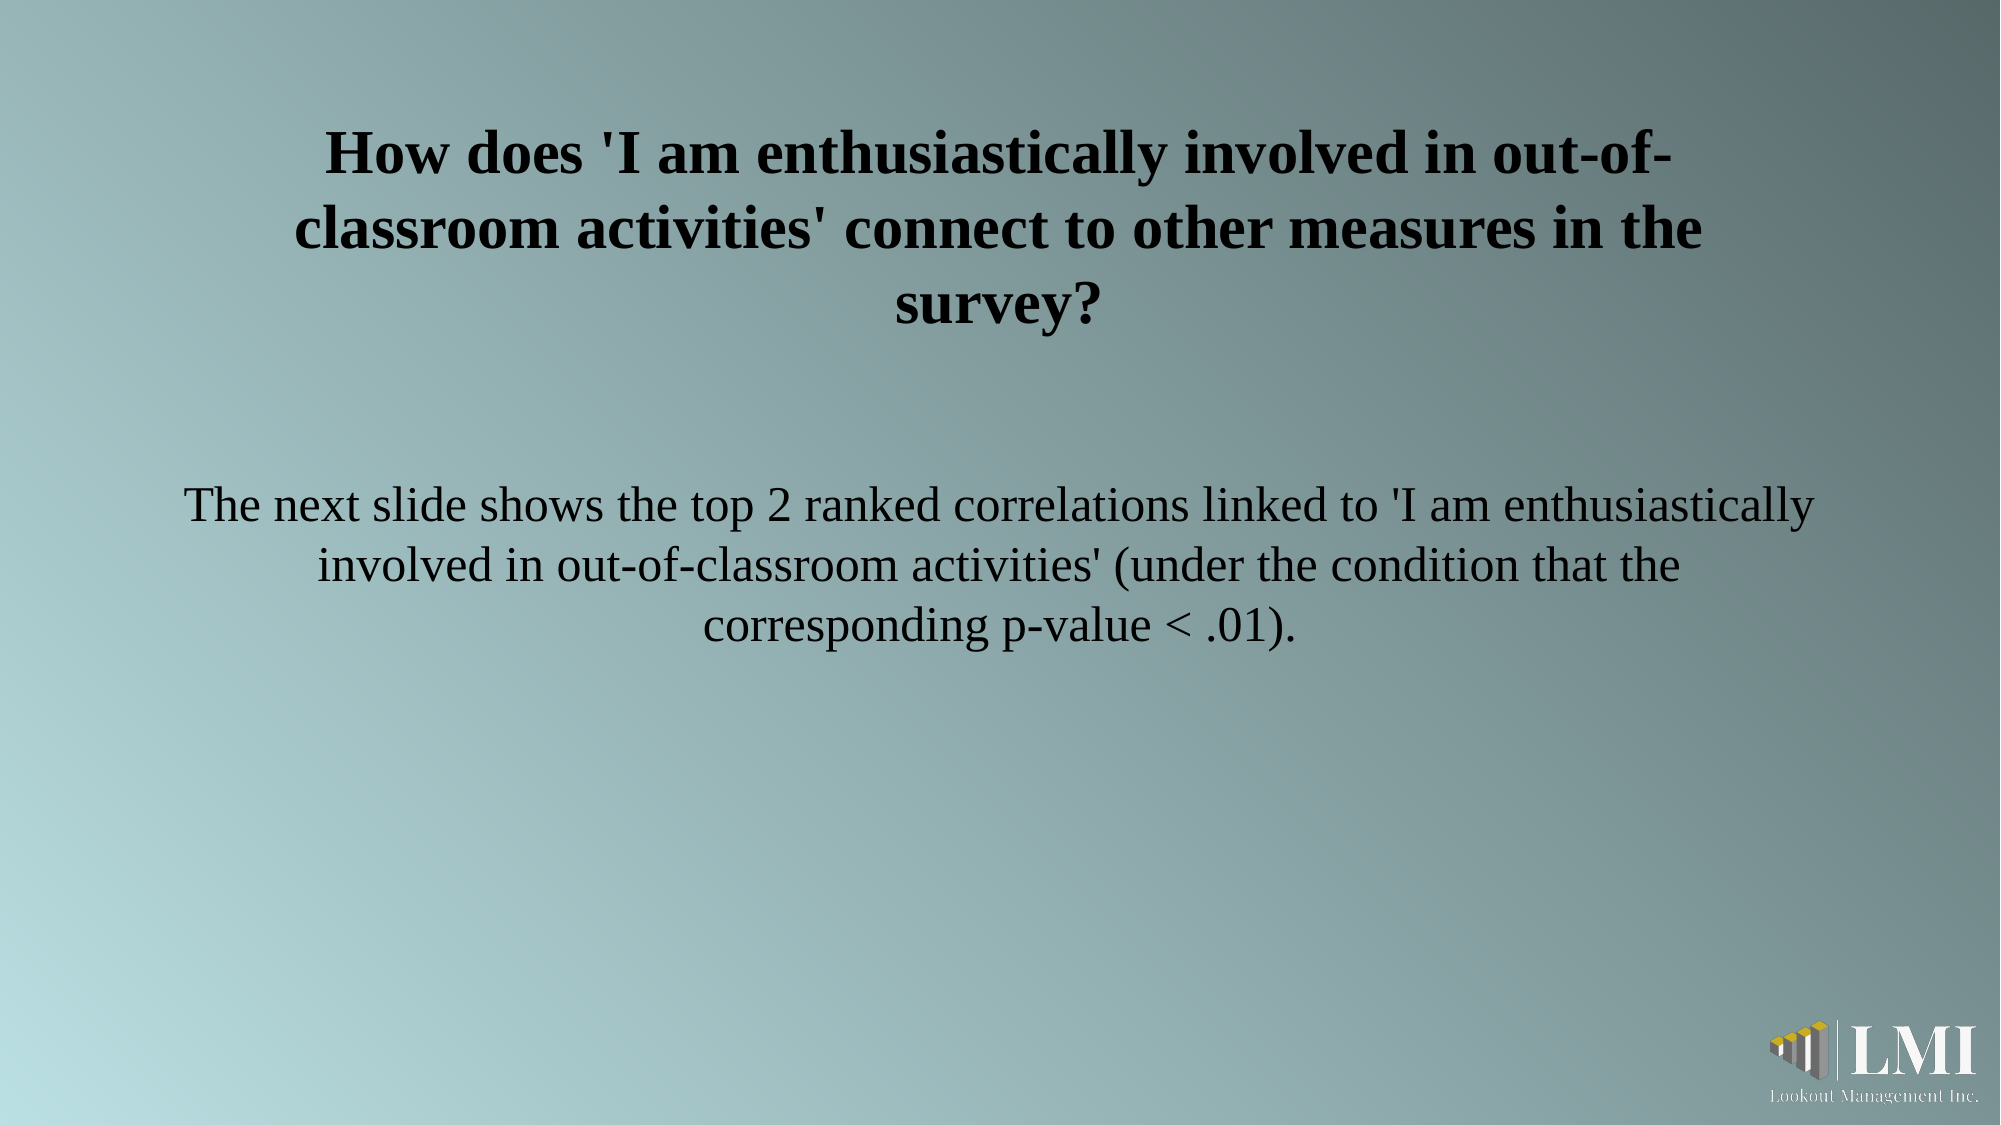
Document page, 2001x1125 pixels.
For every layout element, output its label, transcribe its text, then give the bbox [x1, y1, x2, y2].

text_box How does 'I am enthusiastically involved in out-of-classroom activities' connect to other measures in the survey? [270, 104, 1730, 344]
picture [1770, 1020, 1978, 1105]
text_box The next slide shows the top 2 ranked correlations linked to 'I am enthusiastically involved in out-of-classroom activities' (under the condition that the corresponding p-value < .01). [166, 463, 1834, 659]
